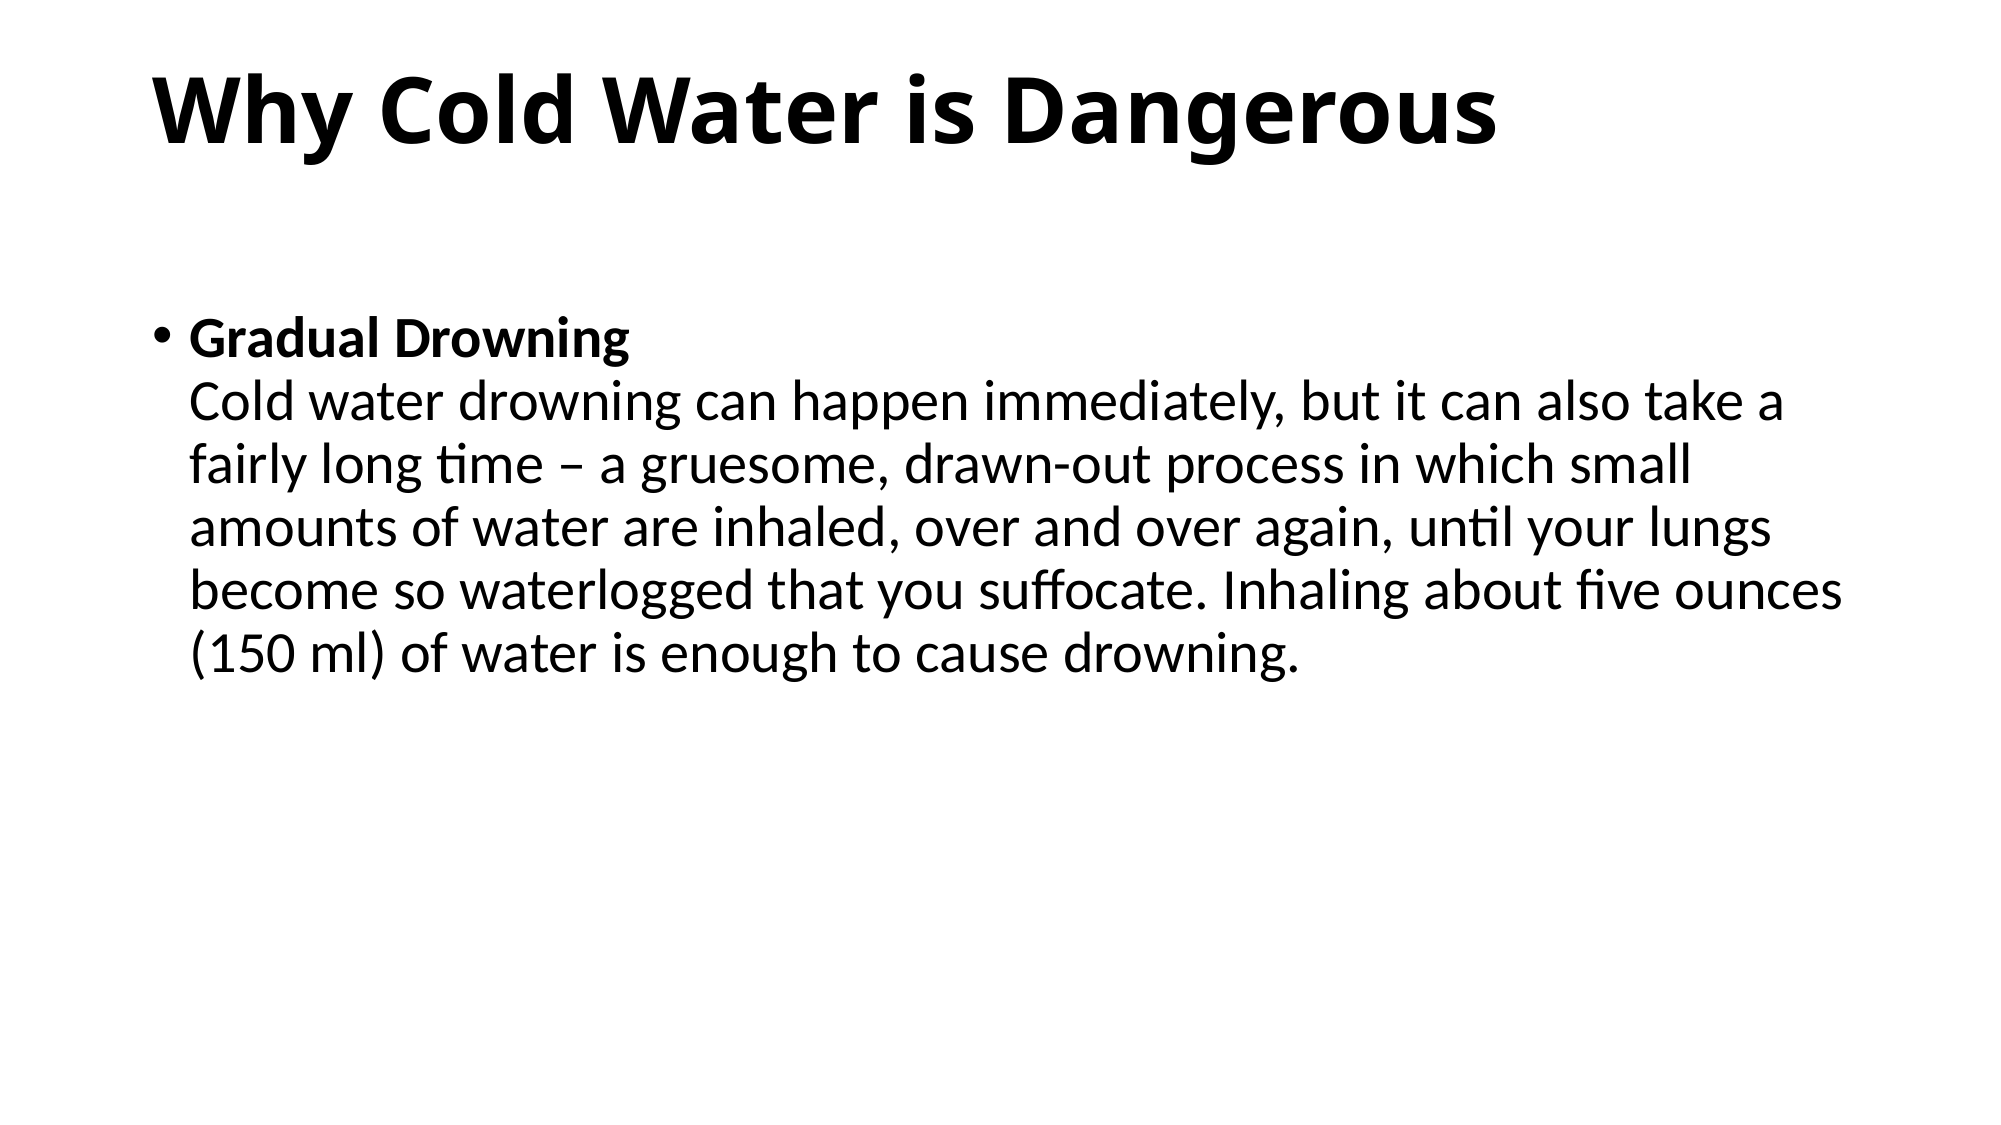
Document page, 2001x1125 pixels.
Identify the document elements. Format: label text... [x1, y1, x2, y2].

list Gradual Drowning Cold water drowning can happen immediately, but it can also take a fairly long time – a gruesome, drawn-out process in which small amounts of water are inhaled, over and over again, until your lungs become so waterlogged that you suffocate. Inhaling about five ounces (150 ml) of water is enough to cause drowning. [137, 299, 1863, 1014]
title Why Cold Water is Dangerous [137, 59, 1863, 278]
